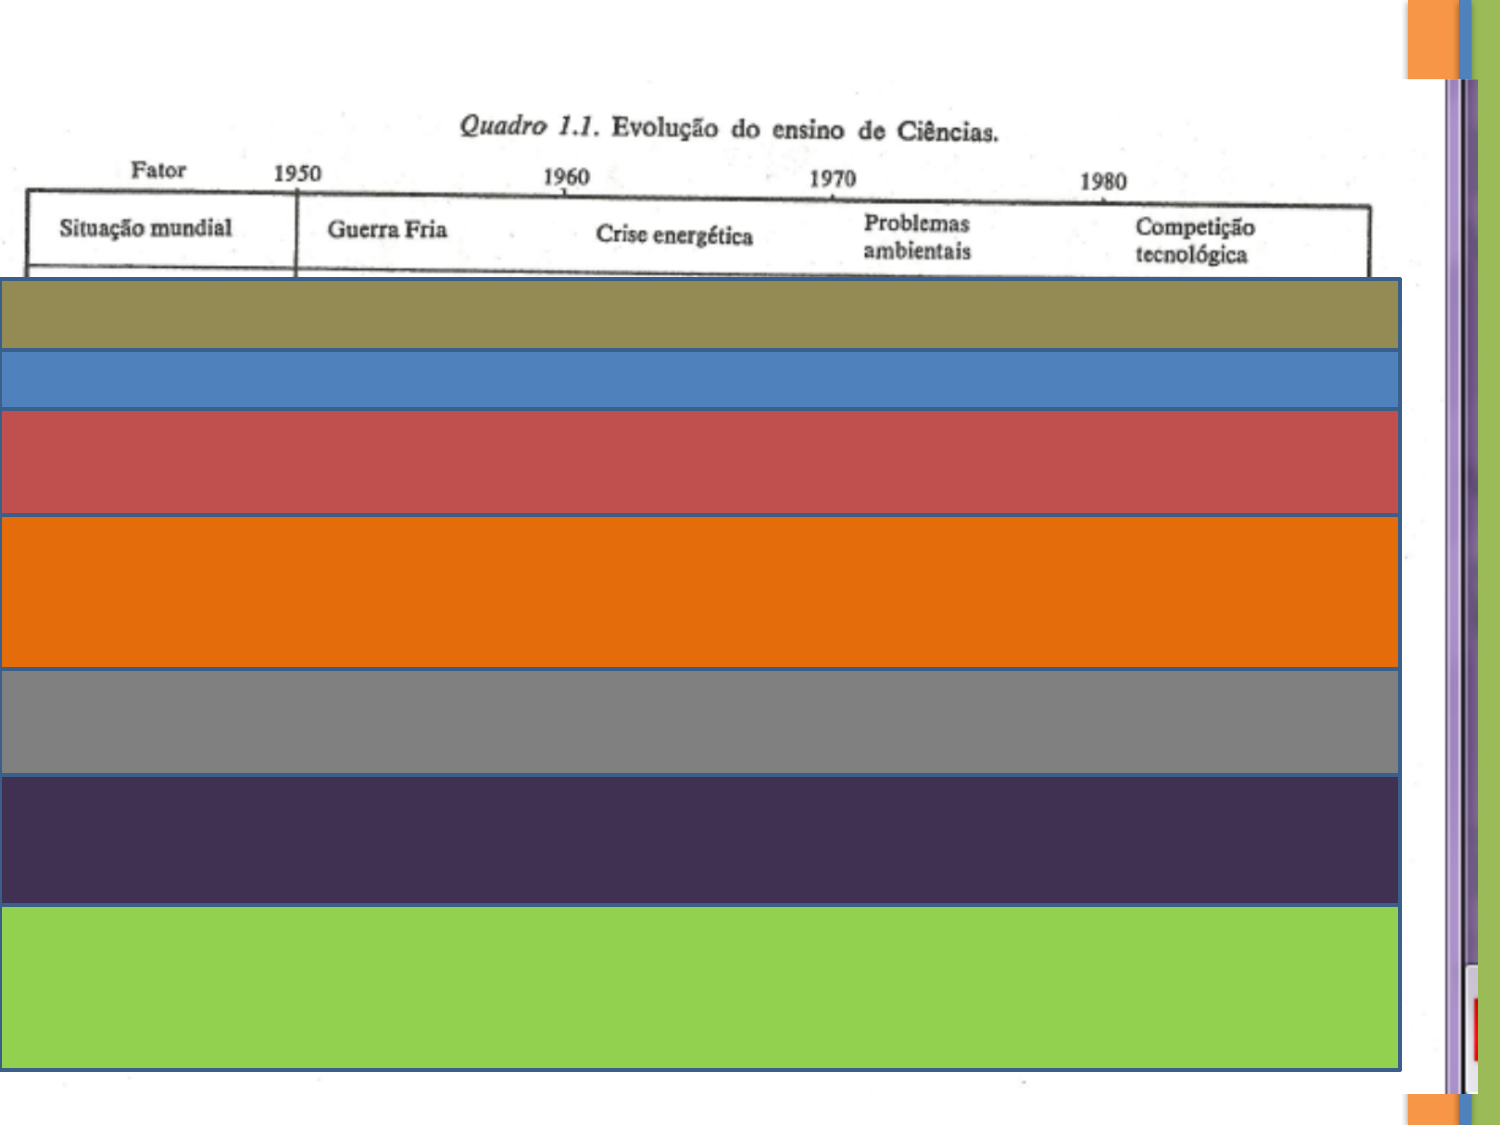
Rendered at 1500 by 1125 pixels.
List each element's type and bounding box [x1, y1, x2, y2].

text_box [1251, 773, 1402, 903]
text_box [1251, 352, 1402, 407]
text_box [1251, 277, 1402, 352]
text_box [0, 773, 225, 903]
text_box [1251, 667, 1402, 773]
text_box [0, 407, 225, 513]
text_box [1251, 513, 1402, 667]
picture [2, 0, 1478, 1125]
text_box [0, 277, 225, 352]
text_box [0, 513, 225, 667]
text_box [0, 352, 225, 407]
text_box [0, 667, 225, 773]
text_box [1251, 407, 1402, 513]
text_box [1251, 903, 1402, 1072]
text_box [0, 903, 225, 1072]
